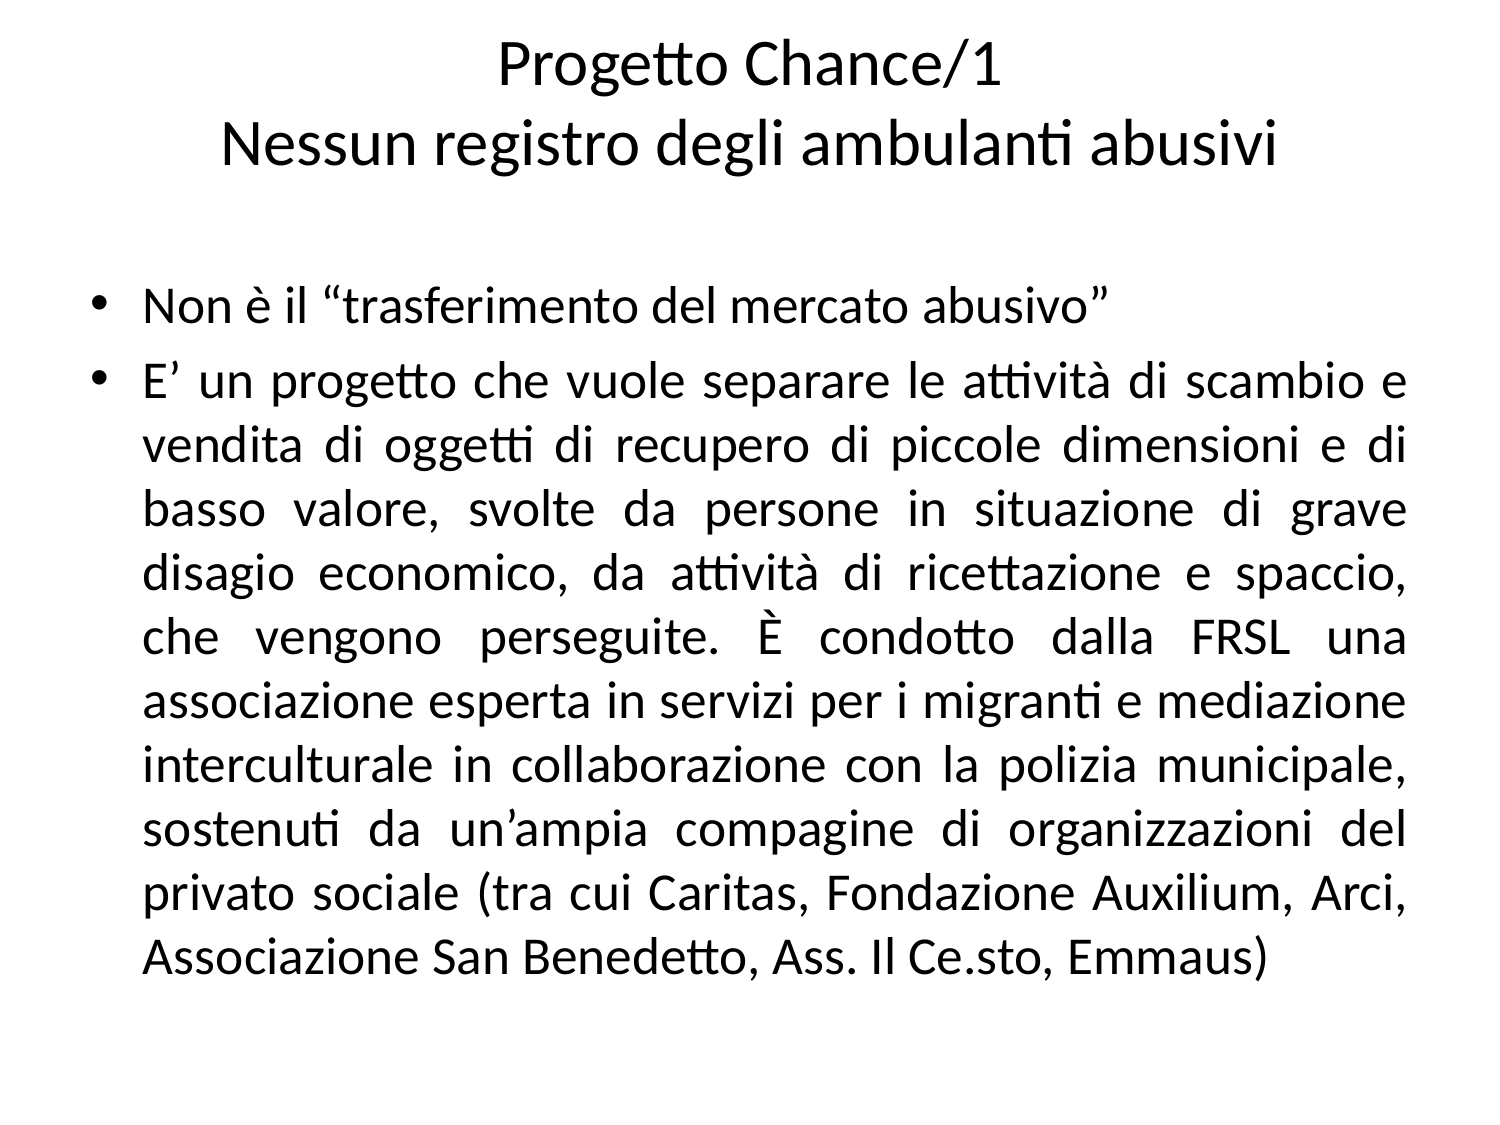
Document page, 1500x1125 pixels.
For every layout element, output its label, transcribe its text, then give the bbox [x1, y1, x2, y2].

title Progetto Chance/1 Nessun registro degli ambulanti abusivi [75, 45, 1425, 233]
list Non è il “trasferimento del mercato abusivo” E’ un progetto che vuole separare le attività di scambio e vendita di oggetti di recupero di piccole dimensioni e di basso valore, svolte da persone in situazione di grave disagio economico, da attività di ricettazione e spaccio, che vengono perseguite. È condotto dalla FRSL una associazione esperta in servizi per i migranti e mediazione interculturale in collaborazione con la polizia municipale, sostenuti da un’ampia compagine di organizzazioni del privato sociale (tra cui Caritas, Fondazione Auxilium, Arci, Associazione San Benedetto, Ass. Il Ce.sto, Emmaus) [75, 262, 1425, 1005]
